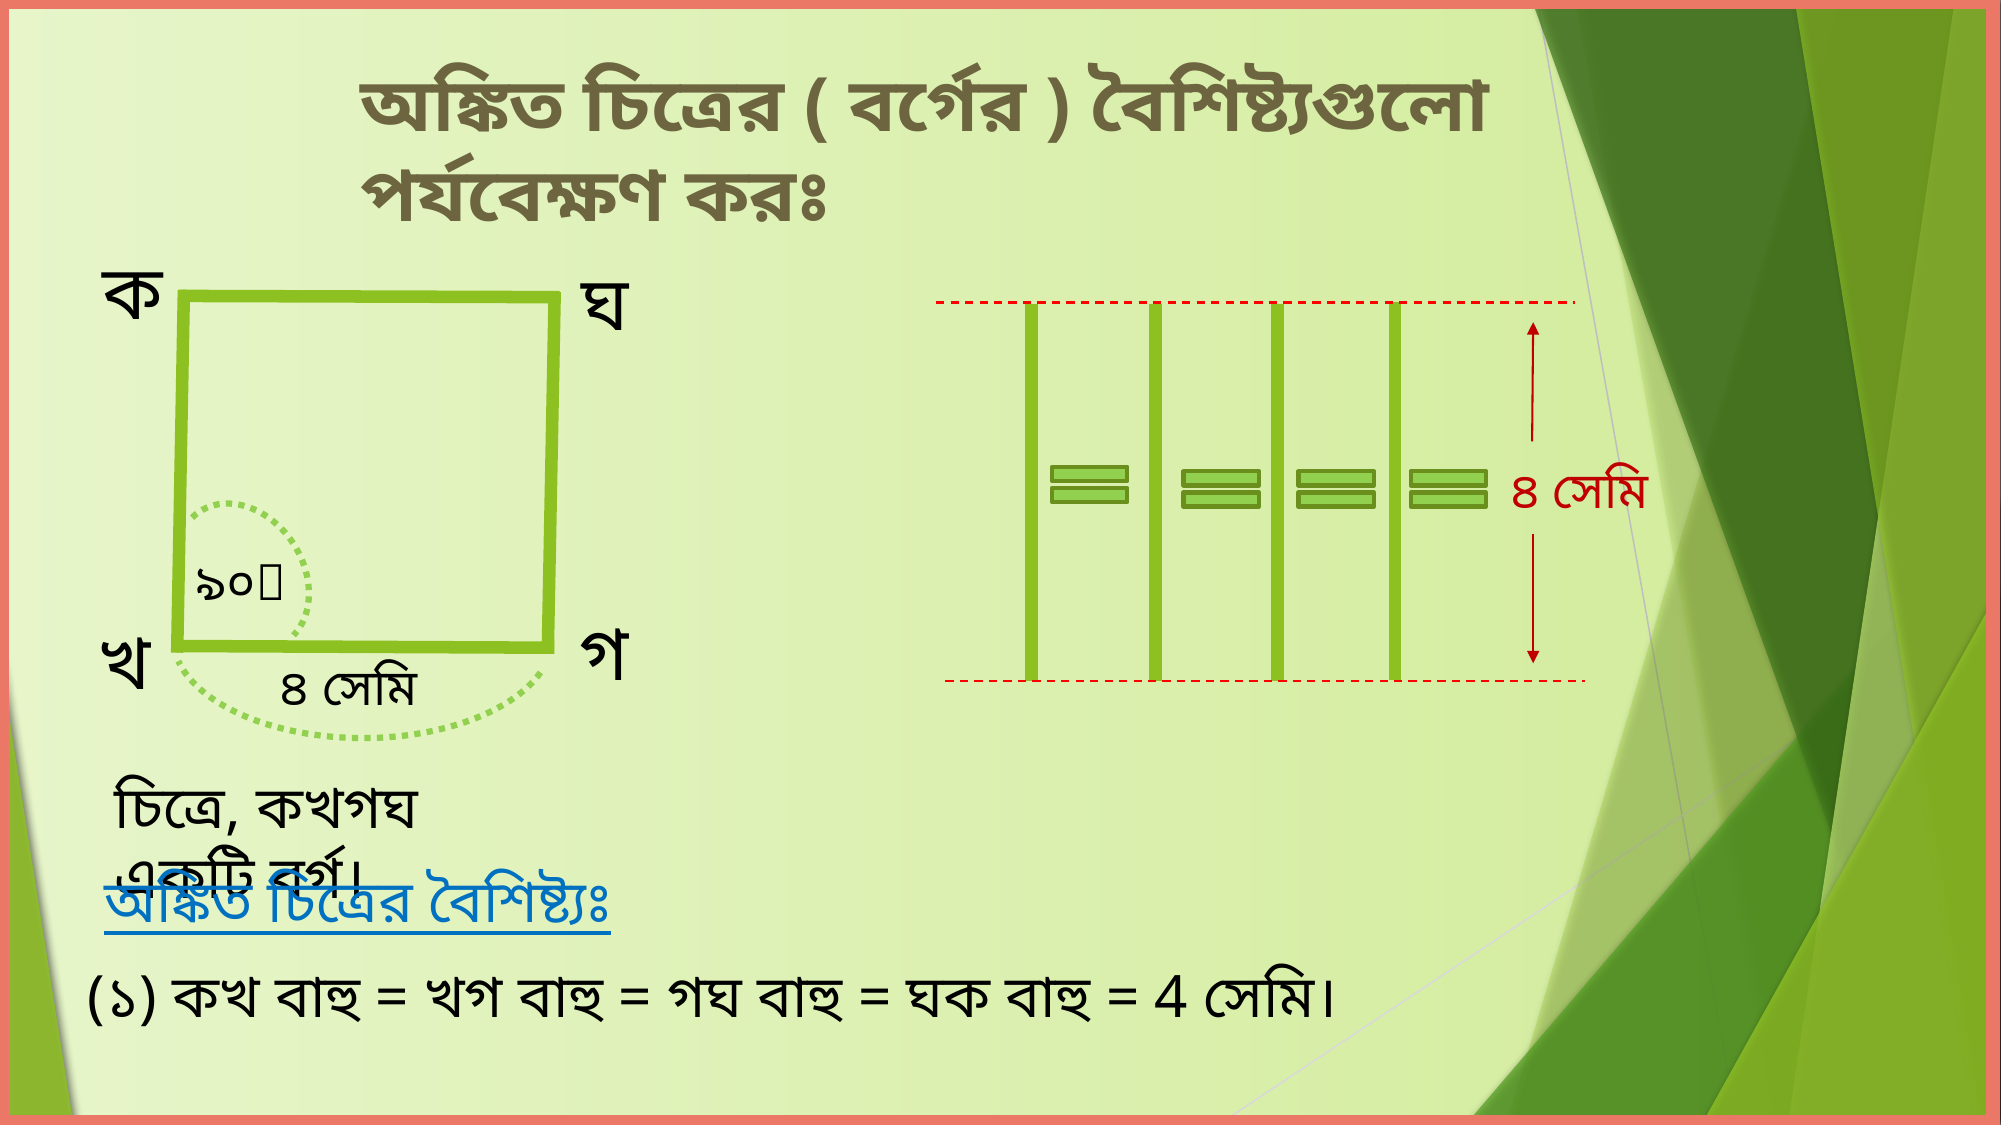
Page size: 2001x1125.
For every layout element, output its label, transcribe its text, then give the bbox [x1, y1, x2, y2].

text_box অঙ্কিত চিত্রের বৈশিষ্ট্যঃ [89, 857, 774, 942]
text_box [1409, 469, 1488, 488]
text_box [0, 0, 1997, 1125]
text_box চিত্রে, কখগঘ একটি বর্গ। [100, 762, 563, 857]
text_box অঙ্কিত চিত্রের ( বর্গের ) বৈশিষ্ট্যগুলো পর্যবেক্ষণ করঃ [345, 49, 1768, 245]
text_box ৪ সেমি [1495, 451, 1664, 527]
text_box ৪ সেমি [264, 655, 433, 724]
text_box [173, 289, 555, 648]
text_box [178, 655, 542, 740]
text_box [1409, 490, 1488, 509]
text_box (১) কখ বাহু = খগ বাহু = গঘ বাহু = ঘক বাহু = 4 সেমি। [73, 951, 1570, 1037]
